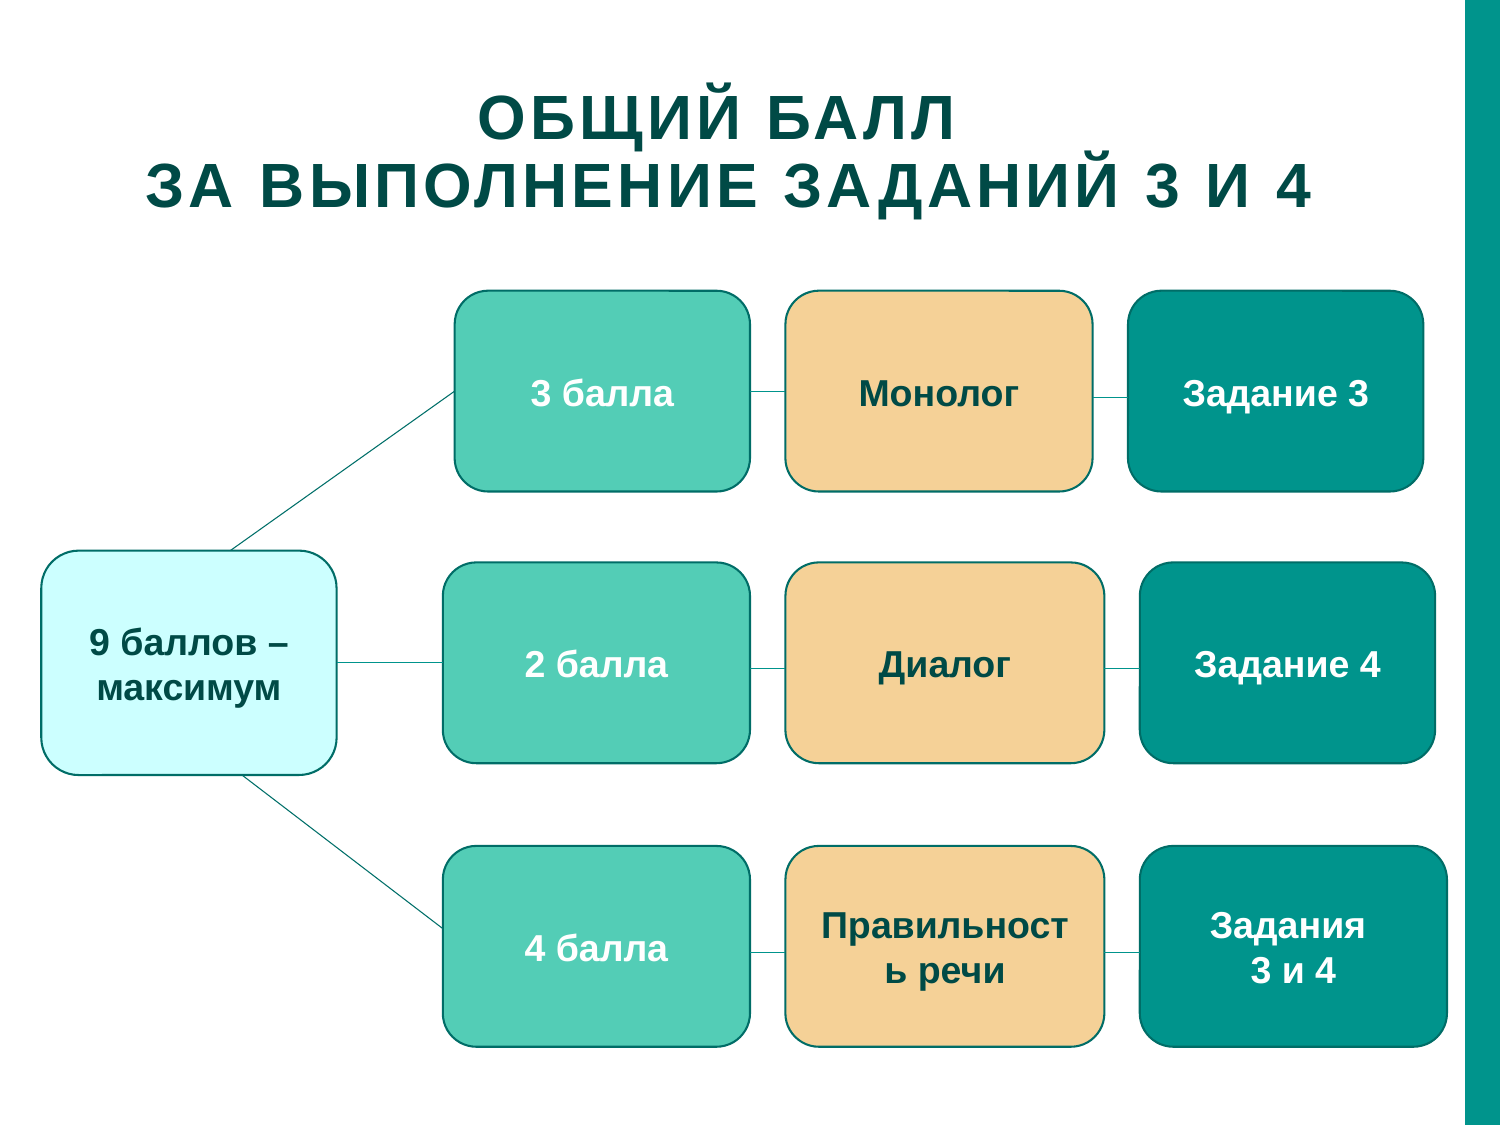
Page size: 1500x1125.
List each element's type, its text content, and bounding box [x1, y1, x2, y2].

text_box Правильность речи [784, 844, 1106, 1048]
text_box Задания 3 и 4 [1138, 844, 1449, 1048]
text_box 3 балла [453, 289, 752, 493]
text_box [241, 775, 443, 929]
text_box Задание 4 [1138, 561, 1437, 765]
text_box 9 баллов – максимум [40, 549, 338, 777]
text_box Диалог [784, 561, 1106, 765]
title Общий балл за выполнение заданий 3 и 4 [0, 78, 1459, 268]
text_box 2 балла [441, 561, 752, 765]
text_box Монолог [784, 289, 1094, 493]
text_box Задание 3 [1126, 289, 1425, 493]
text_box 4 балла [441, 844, 752, 1048]
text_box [230, 391, 455, 551]
